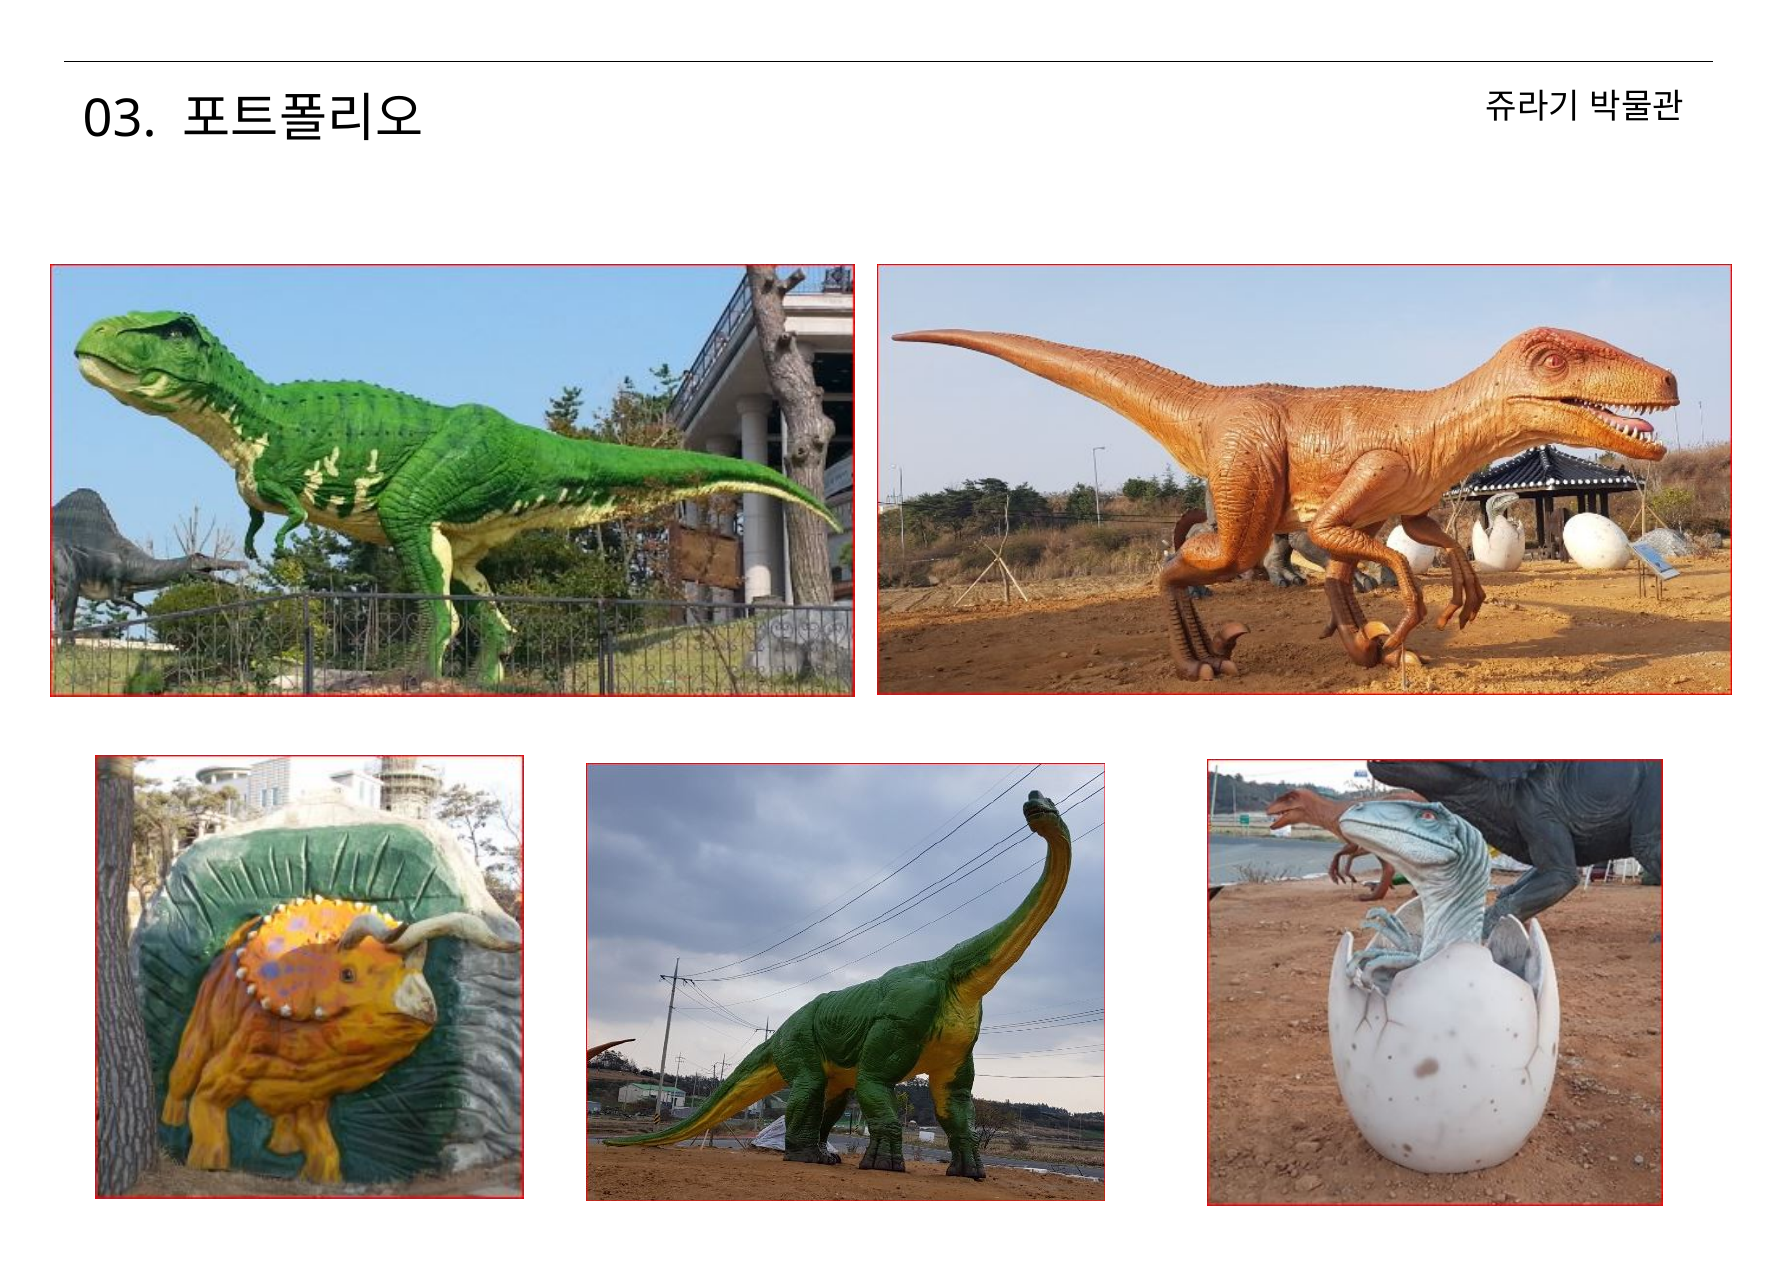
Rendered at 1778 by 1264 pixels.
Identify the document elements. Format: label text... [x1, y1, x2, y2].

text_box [49, 264, 855, 1200]
picture [1207, 759, 1663, 1206]
text_box 쥬라기 박물관 [1471, 77, 1767, 133]
picture [585, 763, 1105, 1201]
text_box 03. 포트폴리오 [68, 77, 439, 155]
picture [877, 264, 1732, 695]
